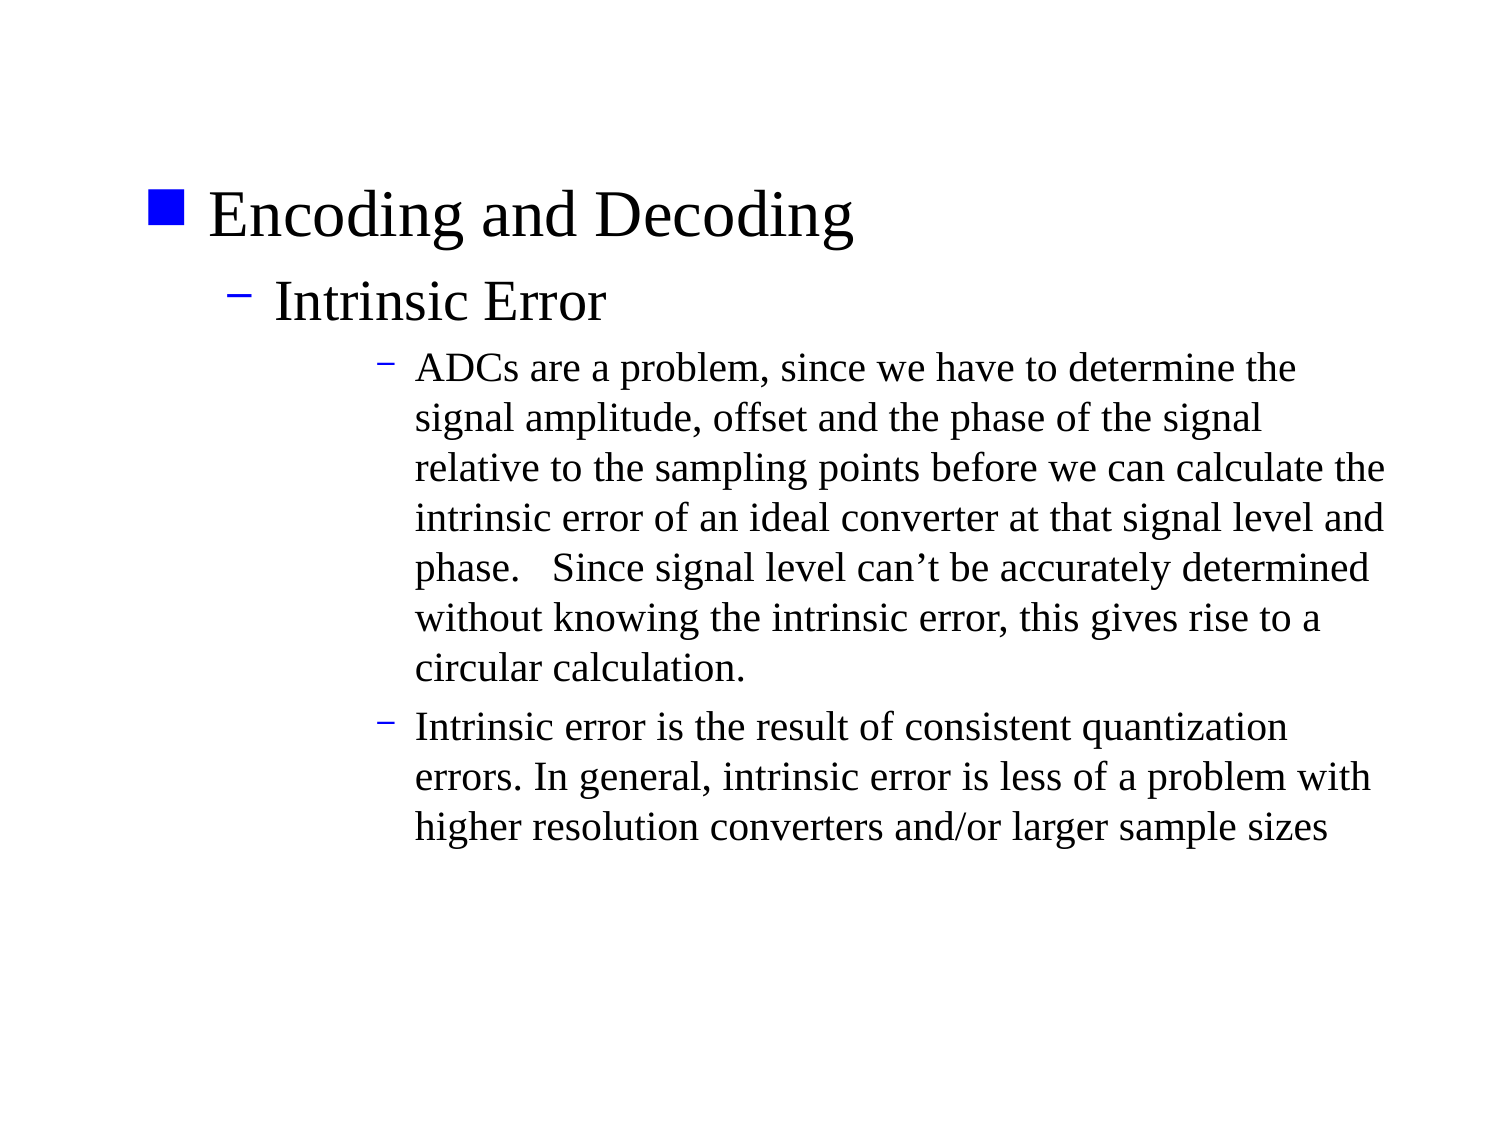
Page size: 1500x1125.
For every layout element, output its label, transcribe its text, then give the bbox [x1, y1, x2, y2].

list Encoding and Decoding Intrinsic Error ADCs are a problem, since we have to determine the signal amplitude, offset and the phase of the signal relative to the sampling points before we can calculate the intrinsic error of an ideal converter at that signal level and phase. Since signal level can’t be accurately determined without knowing the intrinsic error, this gives rise to a circular calculation. Intrinsic error is the result of consistent quantization errors. In general, intrinsic error is less of a problem with higher resolution converters and/or larger sample sizes [137, 162, 1413, 838]
